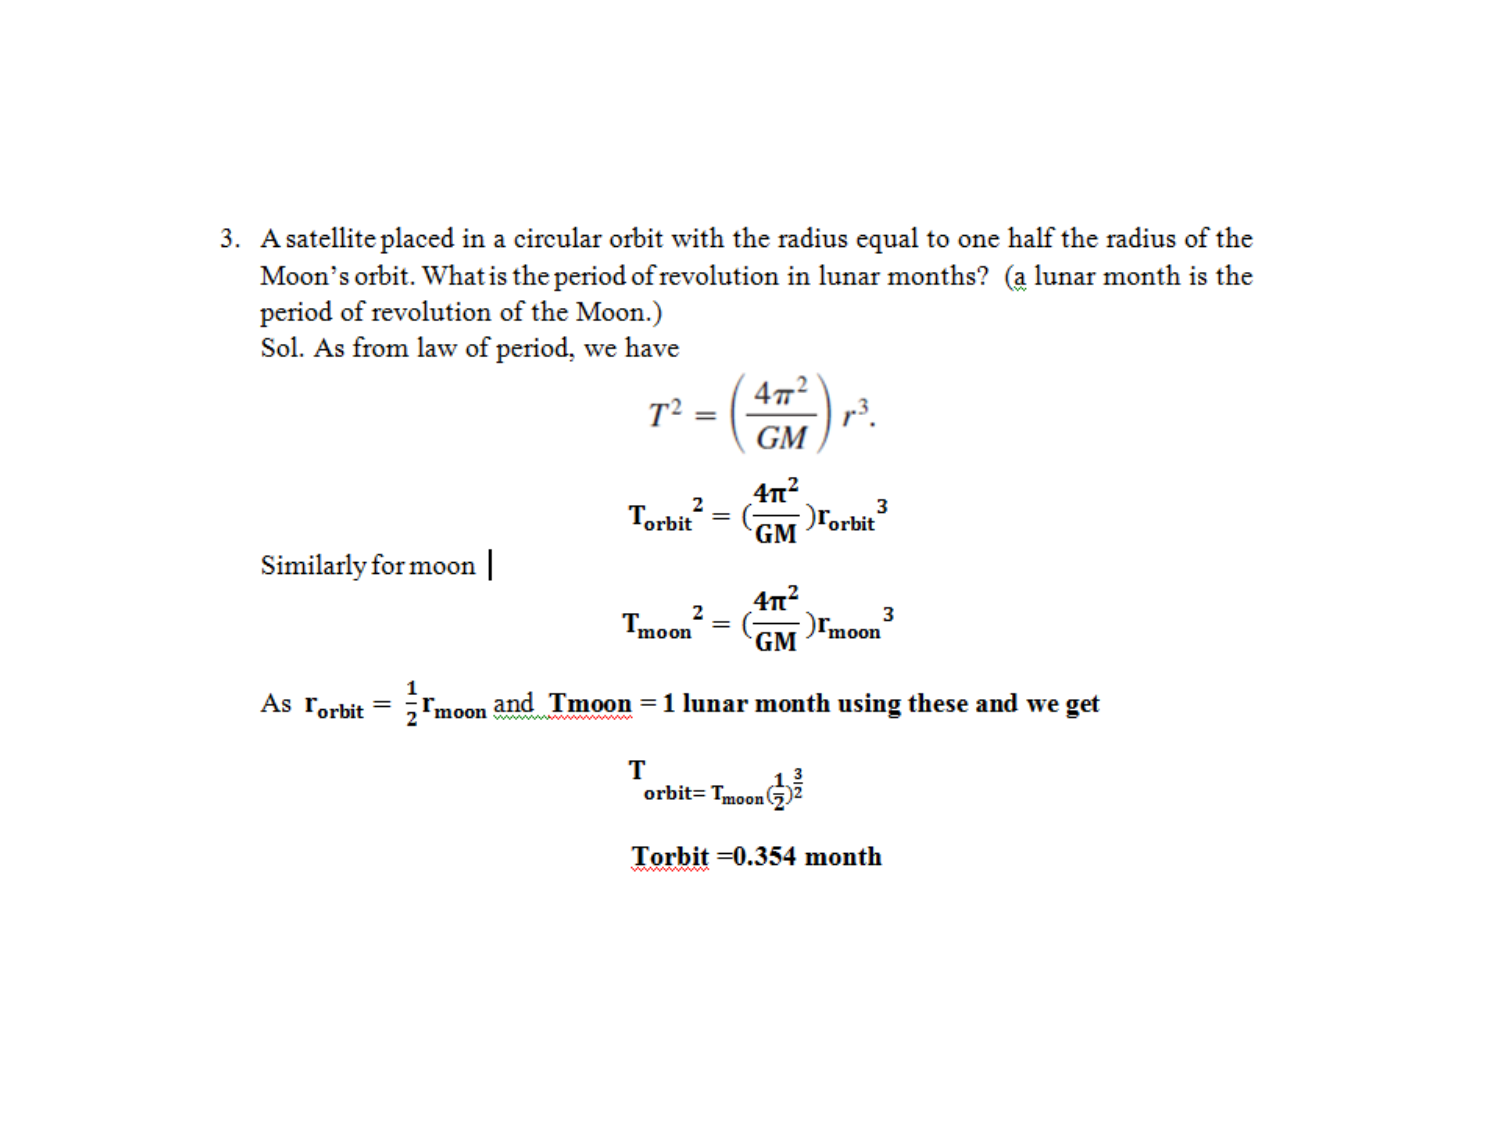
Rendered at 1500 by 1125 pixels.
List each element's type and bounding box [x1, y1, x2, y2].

picture [191, 210, 1308, 915]
